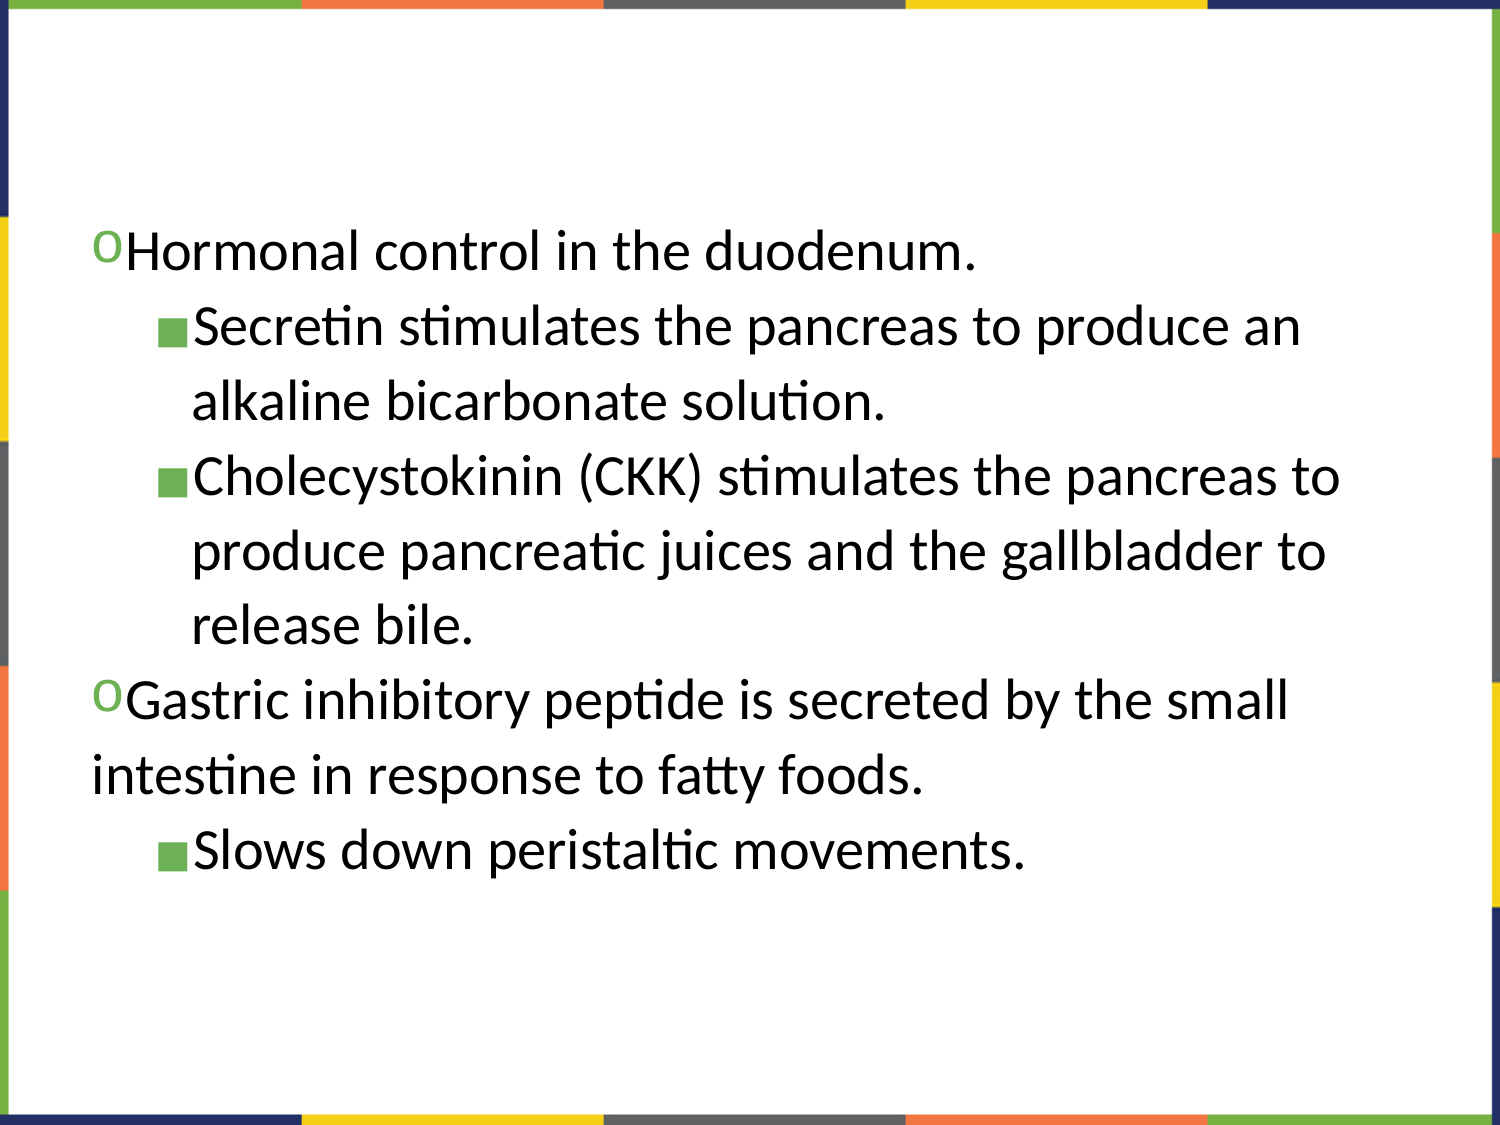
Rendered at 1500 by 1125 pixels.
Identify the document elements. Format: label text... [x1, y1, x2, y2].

list Hormonal control in the duodenum. Secretin stimulates the pancreas to produce an alkaline bicarbonate solution. Cholecystokinin (CKK) stimulates the pancreas to produce pancreatic juices and the gallbladder to release bile. Gastric inhibitory peptide is secreted by the small intestine in response to fatty foods. Slows down peristaltic movements. [75, 200, 1398, 986]
picture [0, 0, 1500, 1125]
